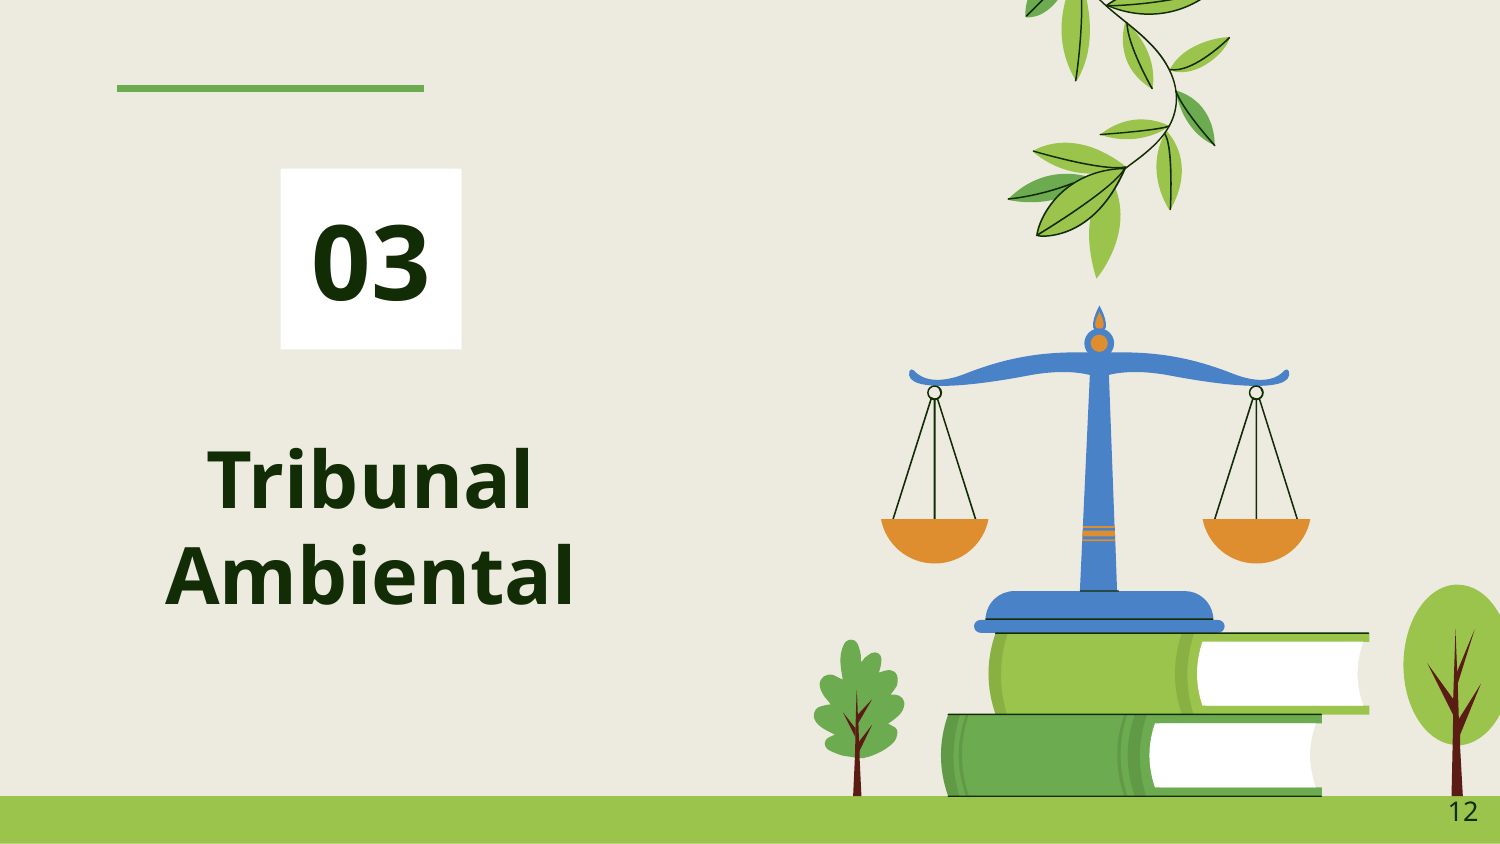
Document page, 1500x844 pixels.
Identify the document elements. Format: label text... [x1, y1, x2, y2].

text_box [813, 0, 1500, 798]
slide_number ‹#› [1403, 806, 1494, 844]
title 03 [280, 168, 462, 350]
title Tribunal Ambiental [89, 383, 653, 666]
